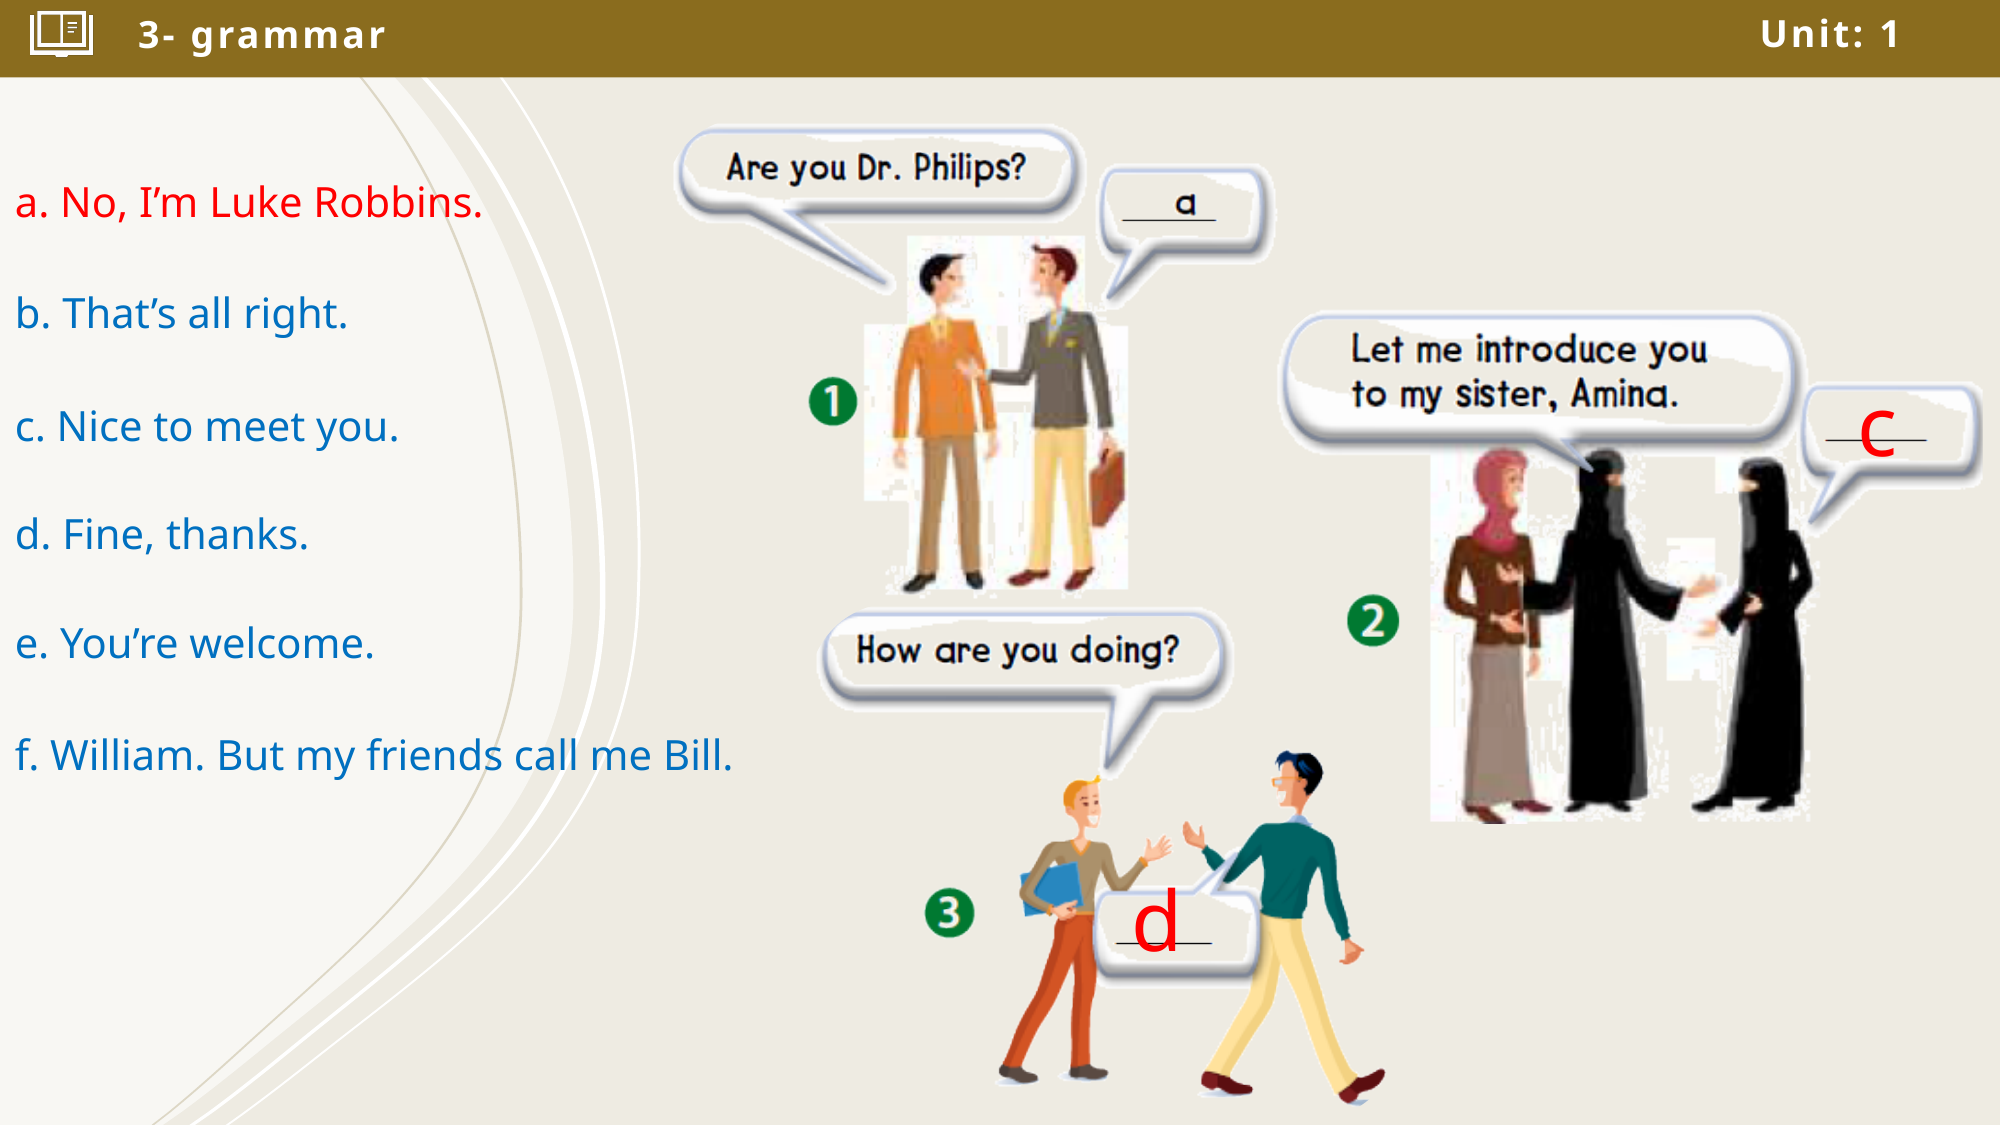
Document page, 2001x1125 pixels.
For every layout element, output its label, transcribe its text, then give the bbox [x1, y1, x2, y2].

text_box [0, 0, 2000, 78]
text_box e. You’re welcome. [0, 609, 490, 675]
picture [664, 117, 1983, 1120]
text_box f. William. But my friends call me Bill. [0, 721, 808, 787]
text_box b. That’s all right. [0, 279, 664, 345]
text_box 3- grammar [95, 38, 429, 70]
picture [27, 0, 96, 69]
text_box Unit: 1 [1651, 14, 2000, 70]
text_box a. No, I’m Luke Robbins. [0, 168, 542, 233]
text_box c. Nice to meet you. [0, 391, 664, 457]
text_box d. Fine, thanks. [0, 500, 664, 566]
